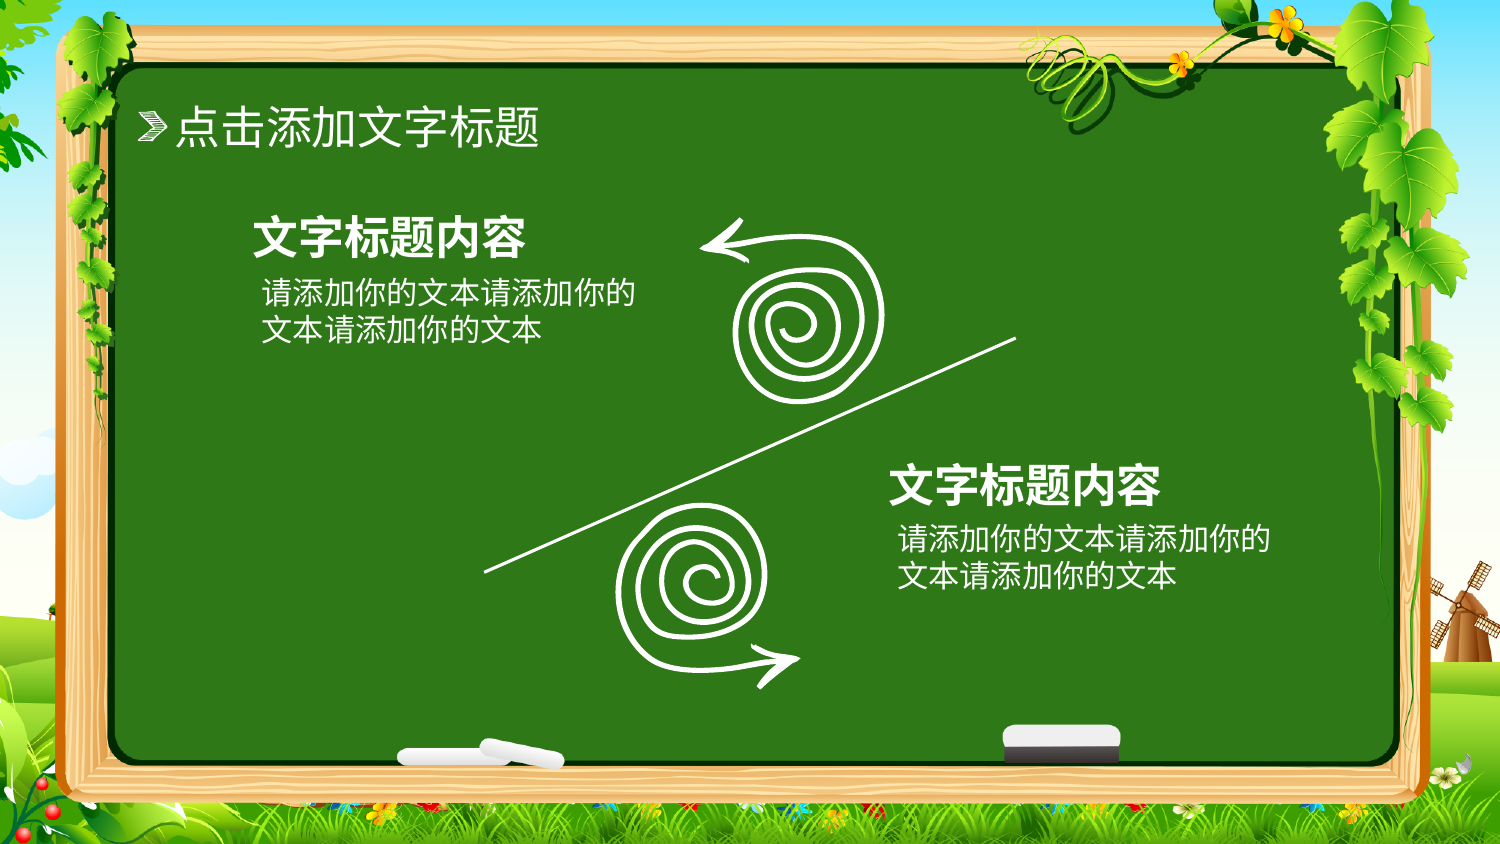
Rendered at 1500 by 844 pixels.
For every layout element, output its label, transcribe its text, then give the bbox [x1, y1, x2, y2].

text_box 请添加你的文本请添加你的文本请添加你的文本 [250, 267, 676, 354]
text_box 请添加你的文本请添加你的文本请添加你的文本 [885, 513, 1311, 600]
text_box 点击添加文字标题 [174, 98, 542, 154]
text_box [699, 217, 885, 338]
text_box [615, 573, 801, 690]
text_box 文字标题内容 [1016, 456, 1163, 512]
text_box 文字标题内容 [252, 208, 528, 264]
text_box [484, 338, 1016, 573]
picture [0, 0, 1500, 844]
text_box [137, 110, 168, 142]
